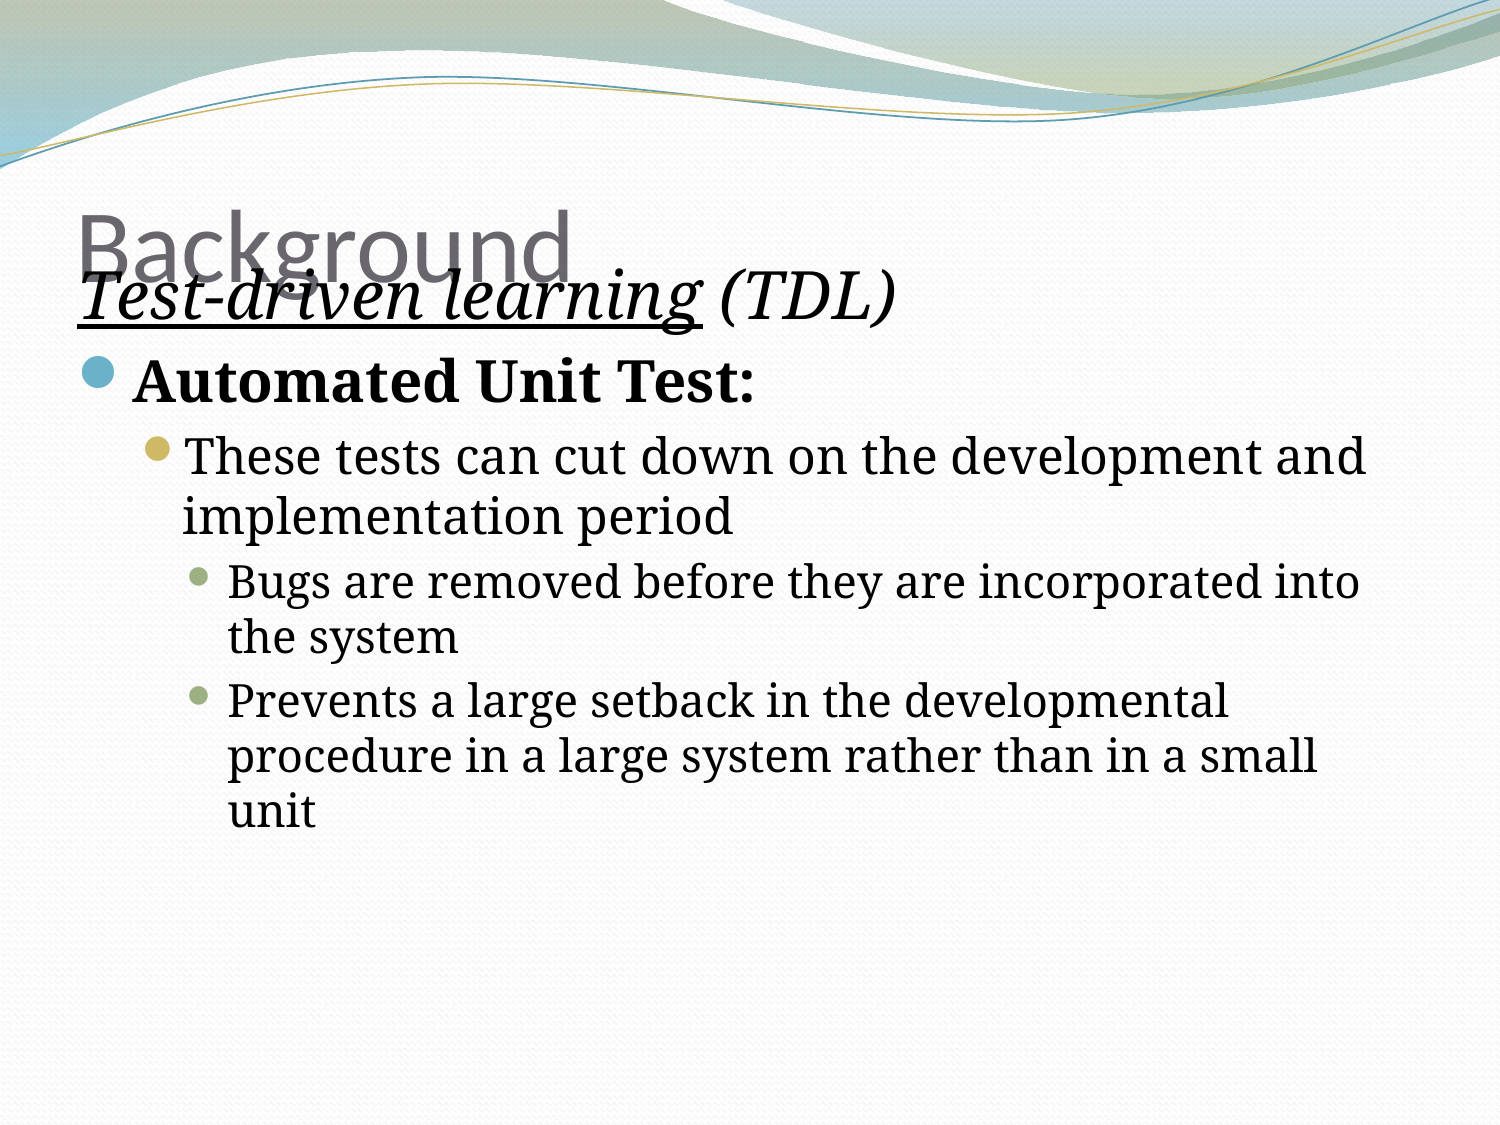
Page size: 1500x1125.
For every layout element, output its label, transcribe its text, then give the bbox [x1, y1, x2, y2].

list Test-driven learning (TDL) Automated Unit Test: These tests can cut down on the development and implementation period Bugs are removed before they are incorporated into the system Prevents a large setback in the developmental procedure in a large system rather than in a small unit [62, 245, 1413, 988]
title Background [75, 115, 1425, 303]
